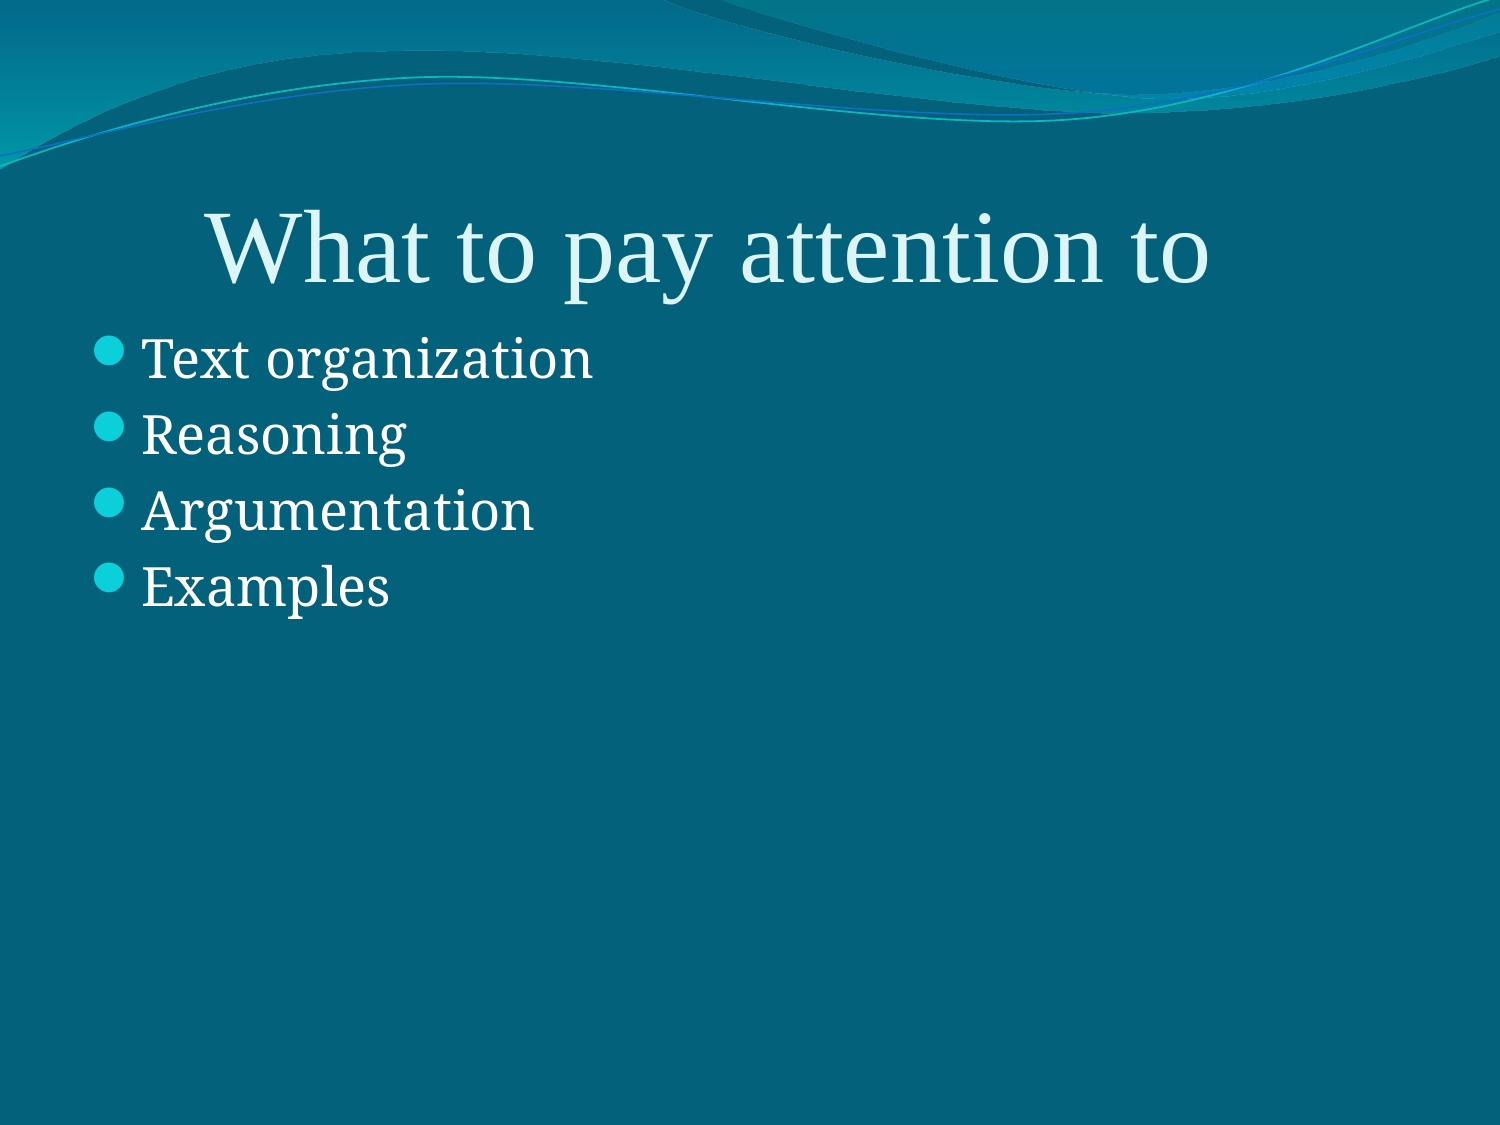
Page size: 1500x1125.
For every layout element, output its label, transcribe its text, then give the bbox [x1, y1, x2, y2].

title What to pay attention to [75, 115, 1425, 303]
list Text organization Reasoning Argumentation Examples [75, 317, 1425, 1038]
